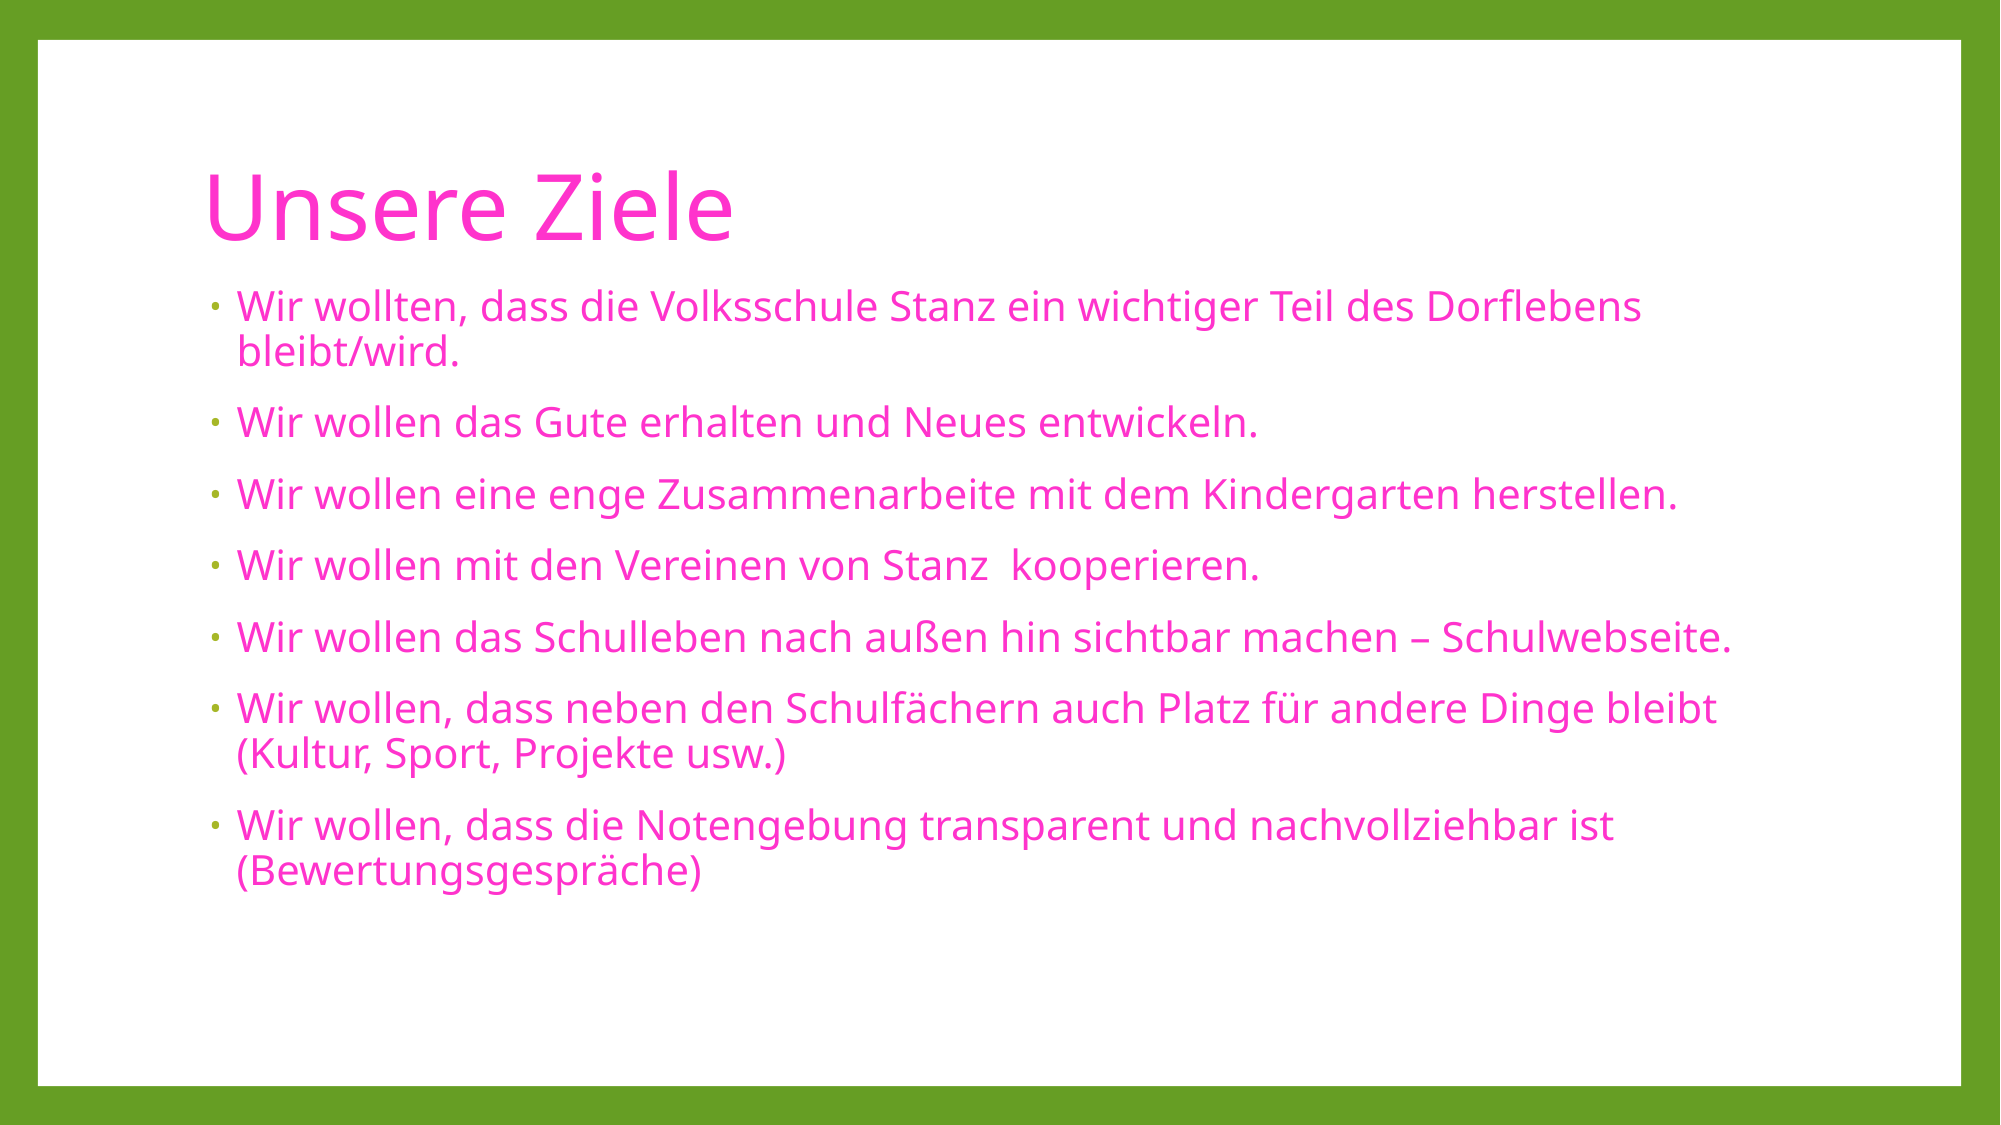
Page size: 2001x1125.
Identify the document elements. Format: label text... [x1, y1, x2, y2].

title Unsere Ziele [187, 99, 1808, 323]
list Wir wollten, dass die Volksschule Stanz ein wichtiger Teil des Dorflebens bleibt/wird. Wir wollen das Gute erhalten und Neues entwickeln. Wir wollen eine enge Zusammenarbeite mit dem Kindergarten herstellen. Wir wollen mit den Vereinen von Stanz kooperieren. Wir wollen das Schulleben nach außen hin sichtbar machen – Schulwebseite. Wir wollen, dass neben den Schulfächern auch Platz für andere Dinge bleibt (Kultur, Sport, Projekte usw.) Wir wollen, dass die Notengebung transparent und nachvollziehbar ist (Bewertungsgespräche) [187, 278, 1750, 939]
